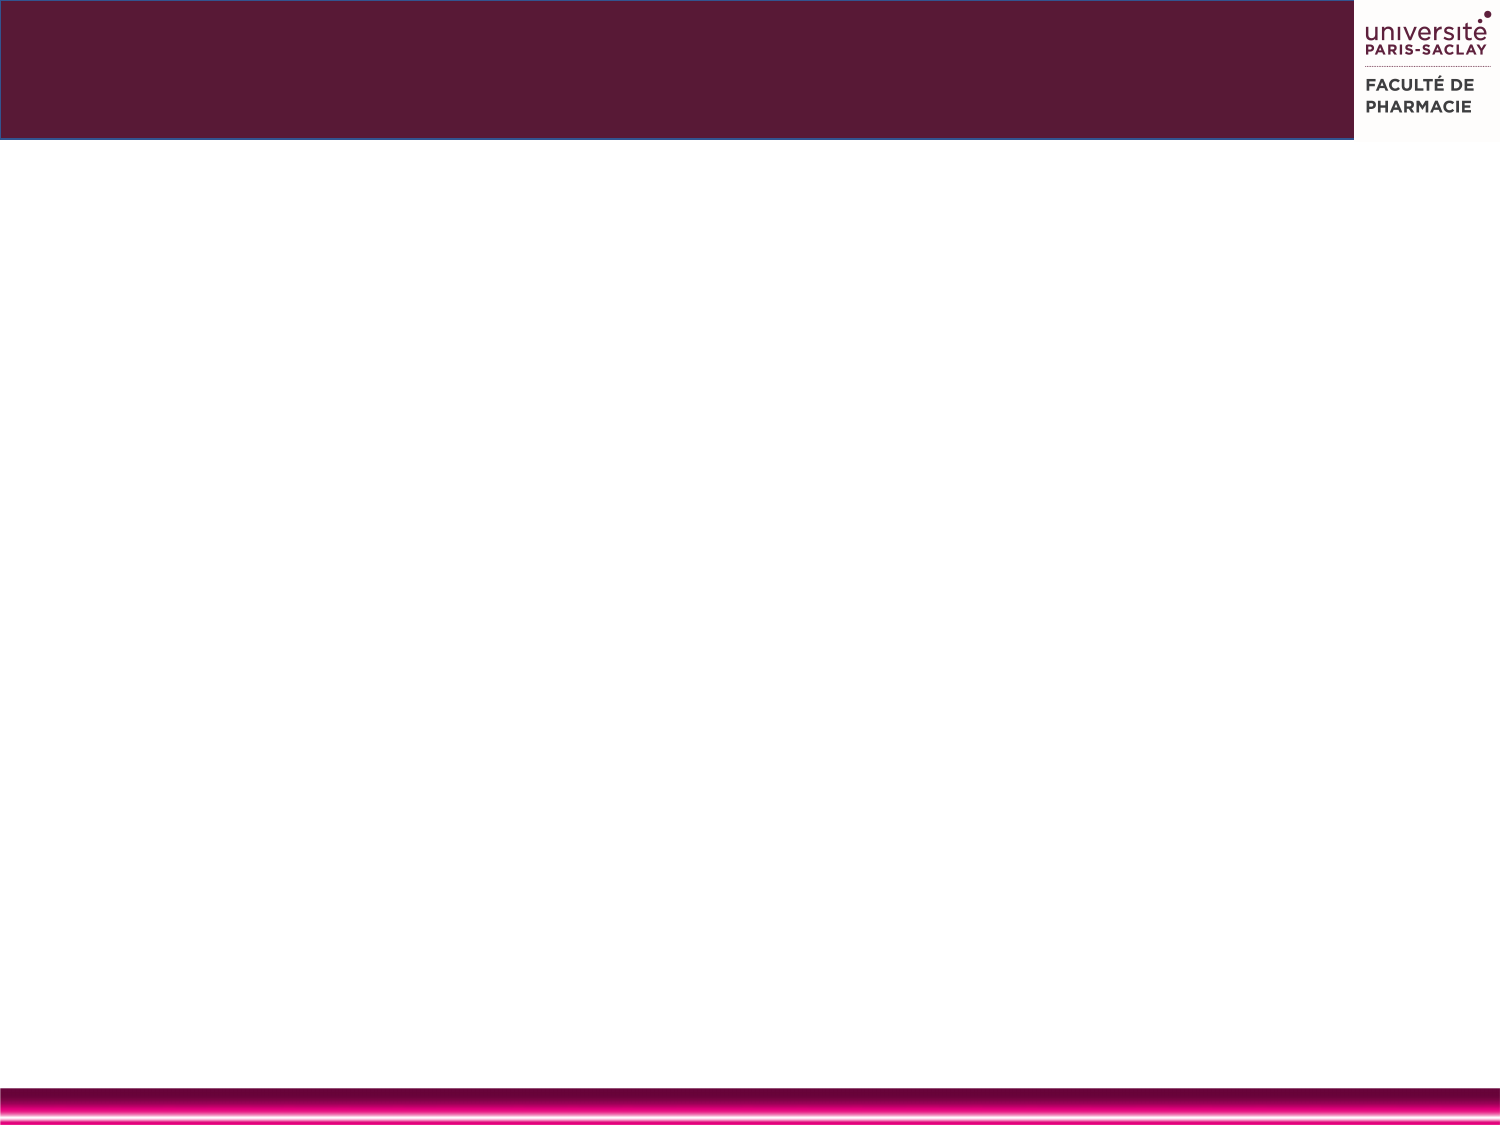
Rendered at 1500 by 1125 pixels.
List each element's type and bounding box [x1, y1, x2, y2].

picture [1354, 0, 1500, 142]
picture [2, 1089, 1499, 1124]
